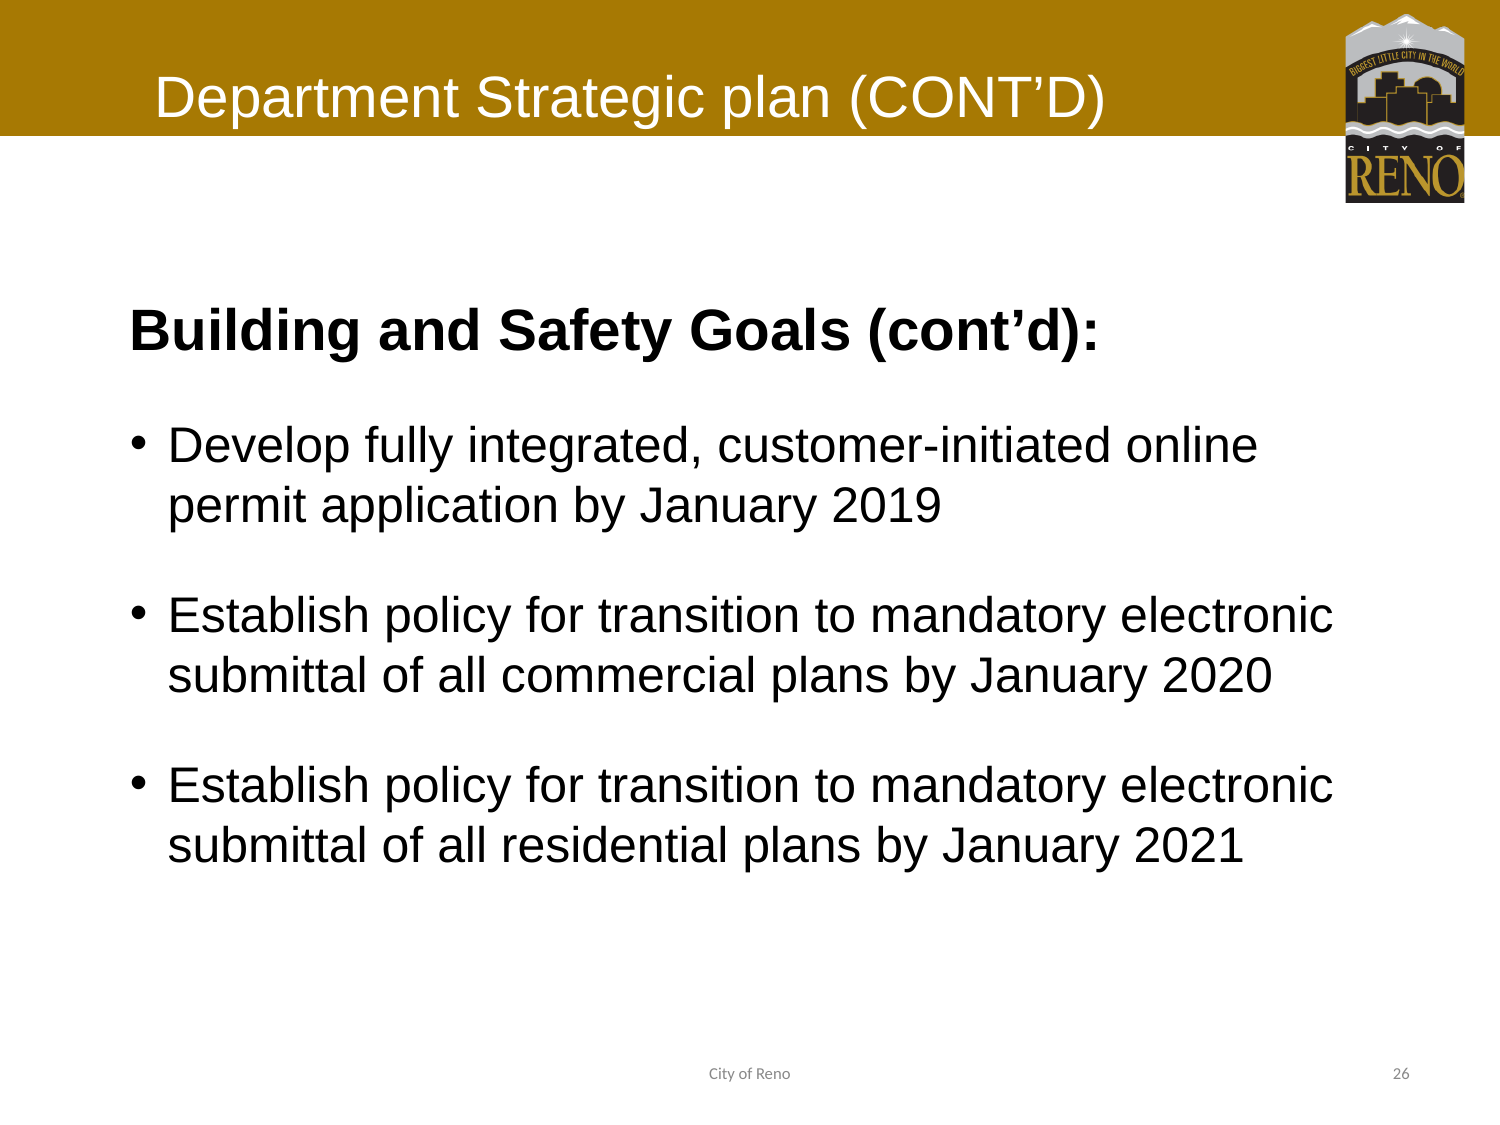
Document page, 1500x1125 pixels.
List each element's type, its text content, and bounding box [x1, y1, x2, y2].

slide_number 26 [1074, 1042, 1425, 1103]
list Building and Safety Goals (cont’d): Develop fully integrated, customer-initiated online permit application by January 2019 Establish policy for transition to mandatory electronic submittal of all commercial plans by January 2020 Establish policy for transition to mandatory electronic submittal of all residential plans by January 2021 [114, 284, 1415, 936]
title Department Strategic plan (CONT’D) [12, 20, 1250, 138]
footer City of Reno [512, 1042, 988, 1103]
